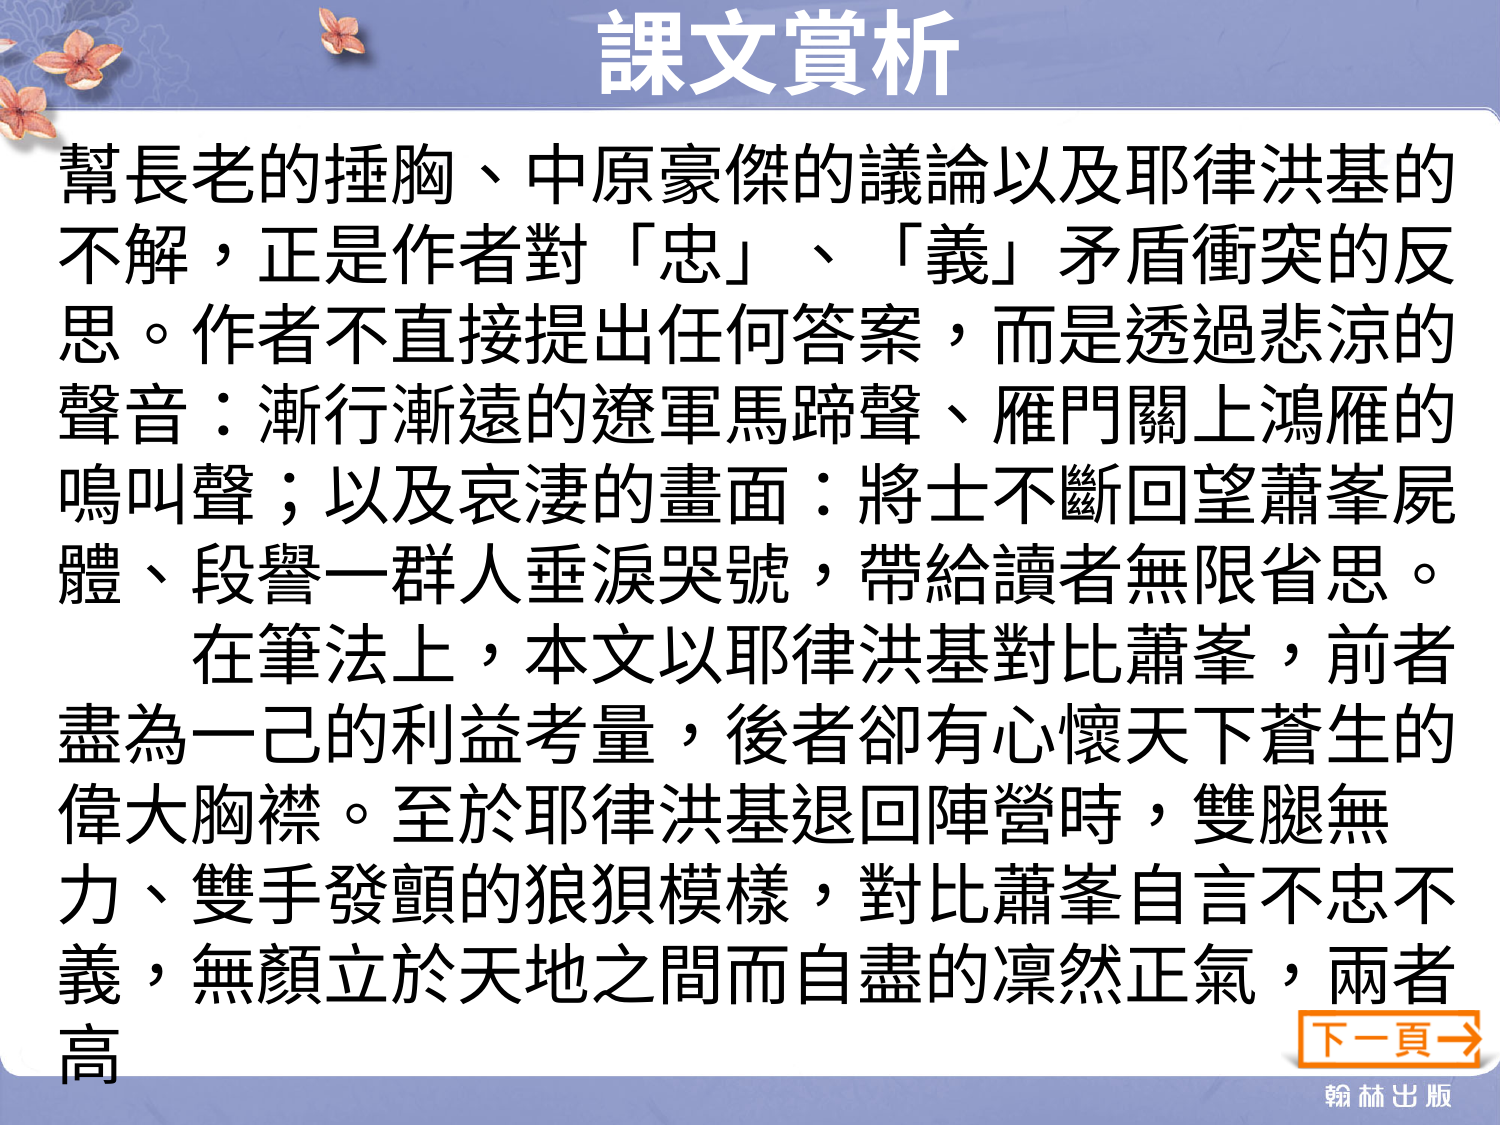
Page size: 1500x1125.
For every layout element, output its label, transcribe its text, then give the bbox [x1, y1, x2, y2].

text_box 幫長老的捶胸、中原豪傑的議論以及耶律洪基的不解，正是作者對「忠」、「義」矛盾衝突的反思。作者不直接提出任何答案，而是透過悲涼的聲音：漸行漸遠的遼軍馬蹄聲、雁門關上鴻雁的鳴叫聲；以及哀淒的畫面：將士不斷回望蕭峯屍體、段譽一群人垂淚哭號，帶給讀者無限省思。 在筆法上，本文以耶律洪基對比蕭峯，前者盡為一己的利益考量，後者卻有心懷天下蒼生的偉大胸襟。至於耶律洪基退回陣營時，雙腿無力、雙手發顫的狼狽模樣，對比蕭峯自言不忠不義，無顏立於天地之間而自盡的凜然正氣，兩者高 [41, 125, 1495, 1020]
picture [0, 0, 1500, 1125]
text_box 課文賞析 [171, 0, 1388, 114]
